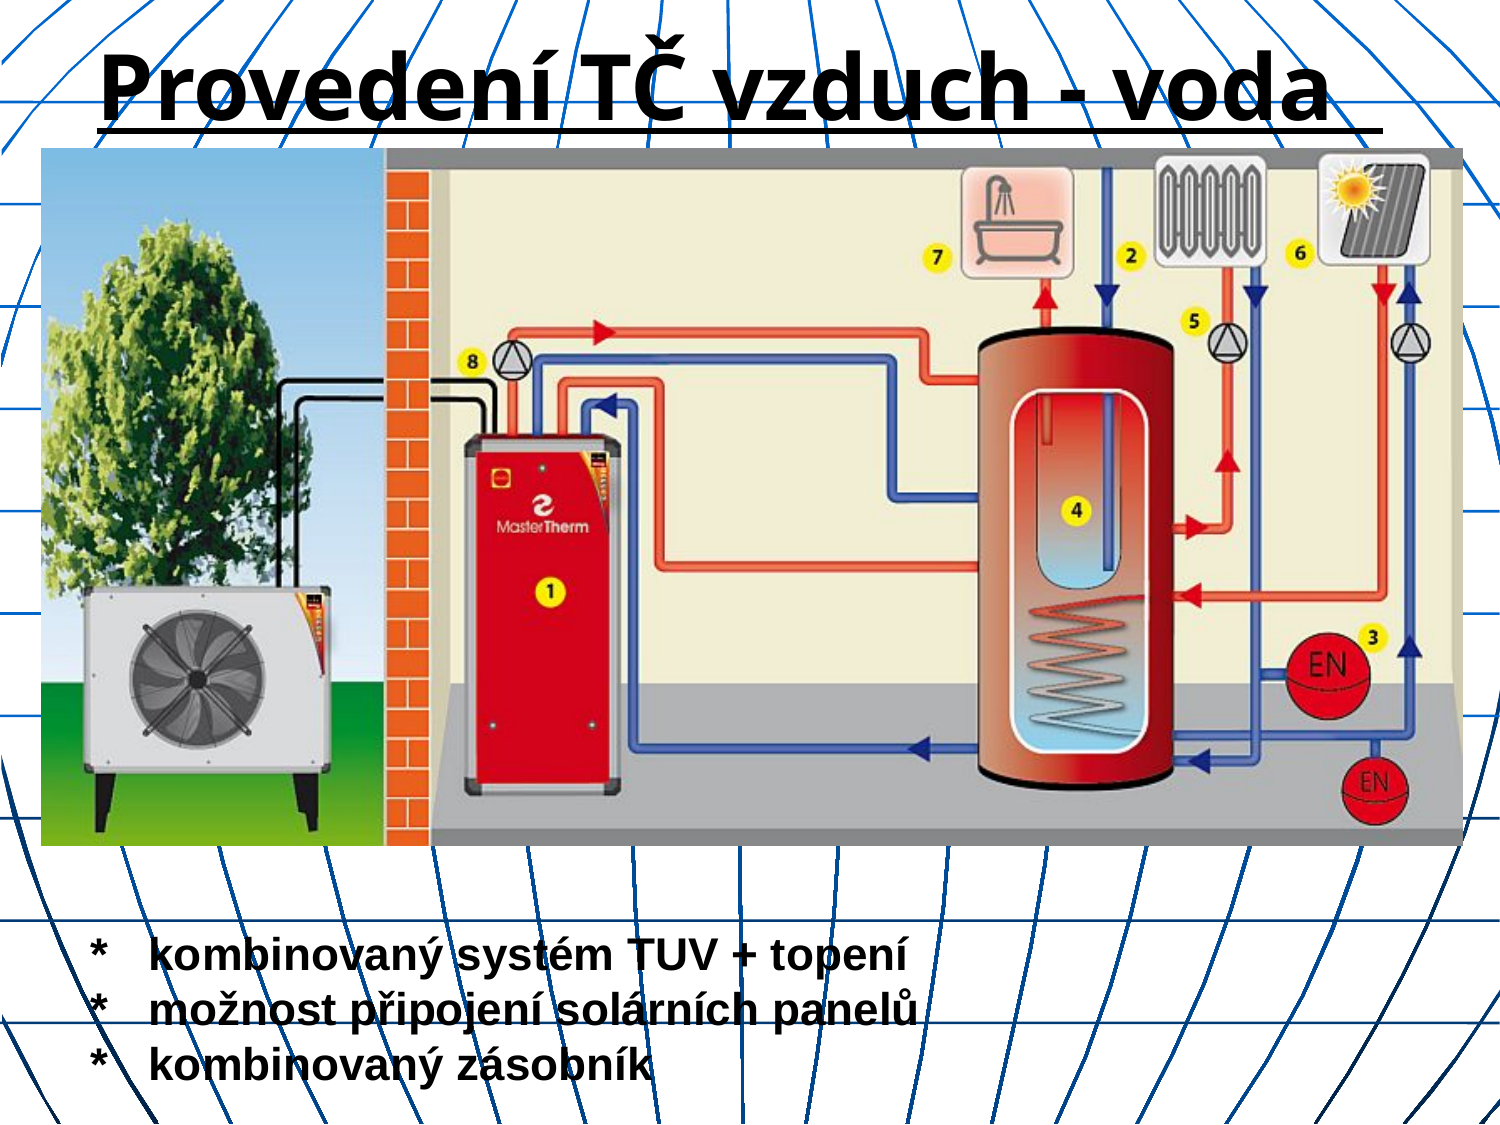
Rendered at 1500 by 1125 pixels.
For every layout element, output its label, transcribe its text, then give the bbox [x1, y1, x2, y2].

text_box Provedení TČ vzduch - voda [64, 18, 1415, 148]
text_box * kombinovaný systém TUV + topení * možnost připojení solárních panelů * kombinovaný zásobník [75, 916, 1500, 1098]
picture [41, 148, 1463, 846]
